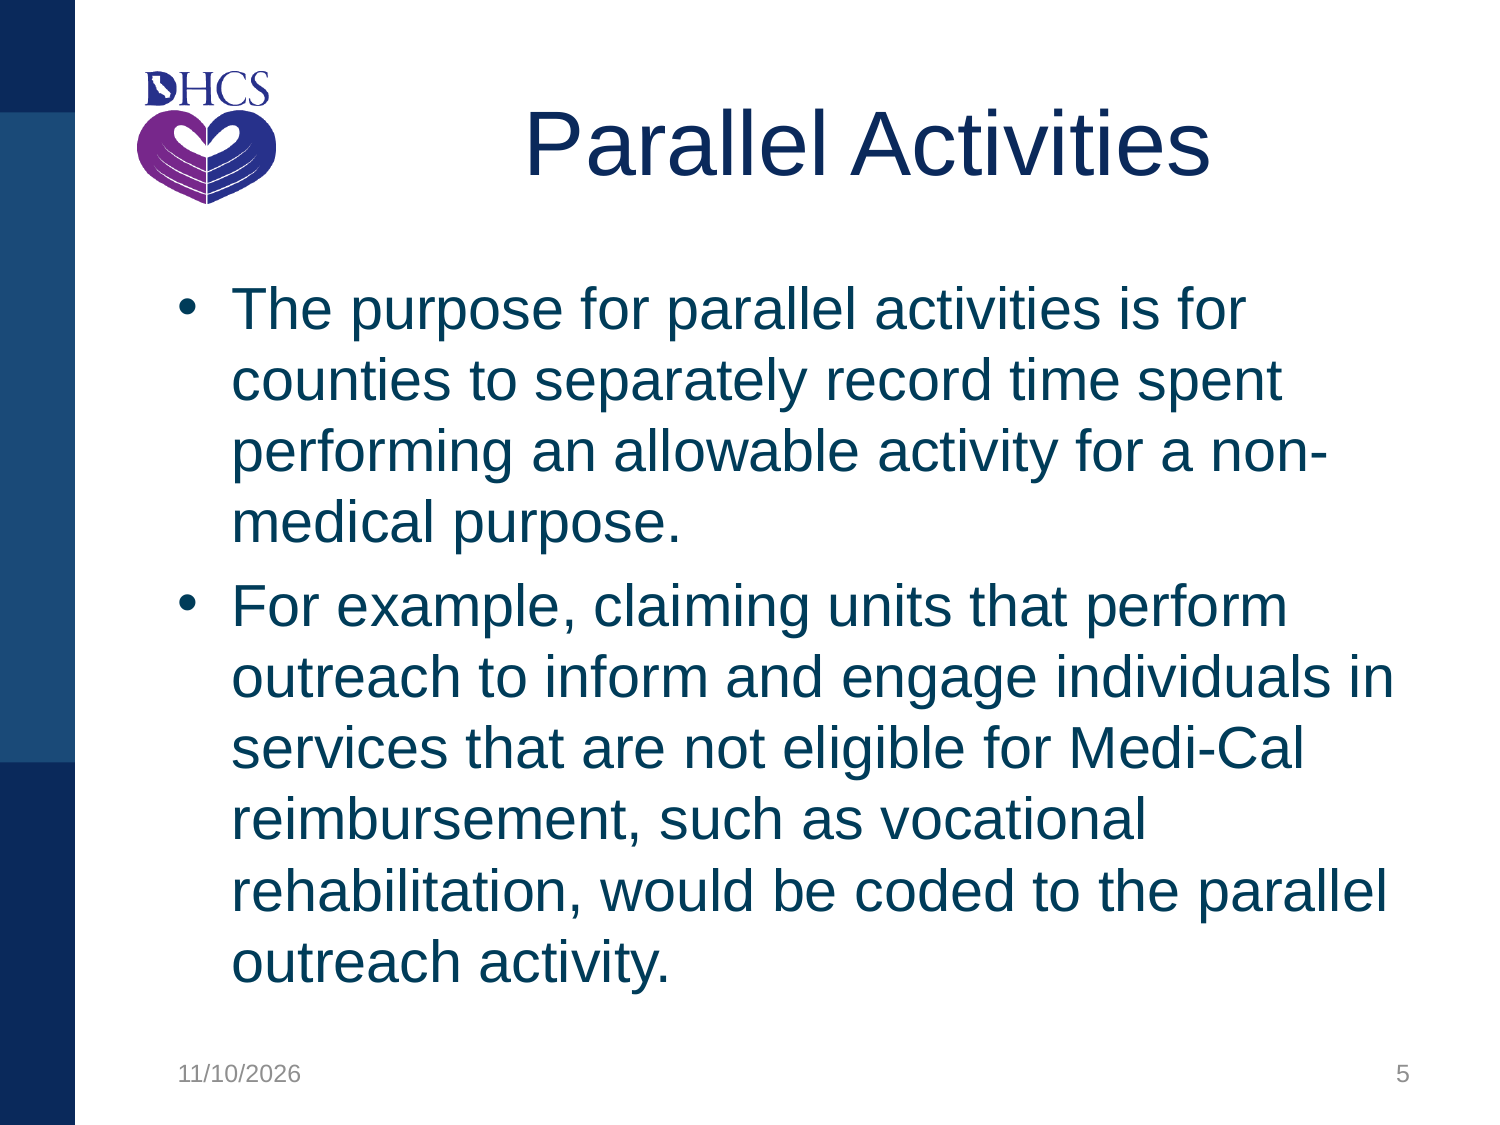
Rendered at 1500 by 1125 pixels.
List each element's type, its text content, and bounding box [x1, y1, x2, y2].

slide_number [162, 1042, 513, 1103]
picture [137, 71, 275, 204]
title Parallel Activities [275, 45, 1463, 233]
slide_number 5 [1074, 1042, 1425, 1103]
list The purpose for parallel activities is for counties to separately record time spent performing an allowable activity for a non-medical purpose. For example, claiming units that perform outreach to inform and engage individuals in services that are not eligible for Medi-Cal reimbursement, such as vocational rehabilitation, would be coded to the parallel outreach activity. [162, 262, 1463, 1005]
